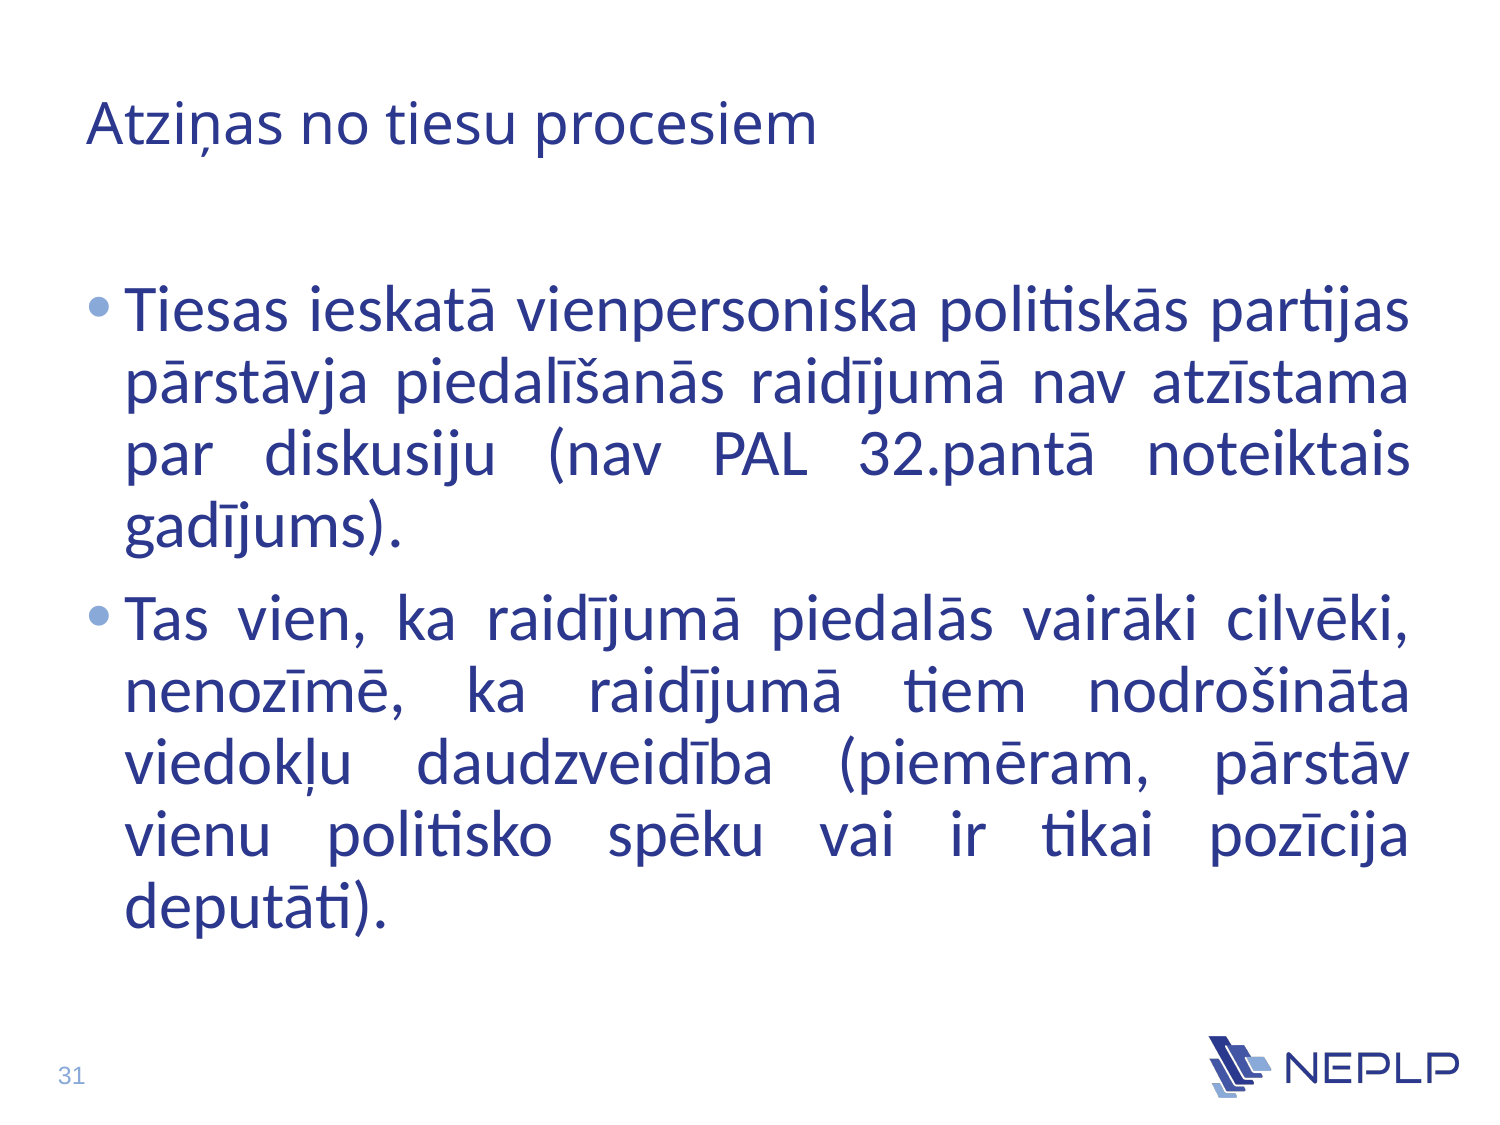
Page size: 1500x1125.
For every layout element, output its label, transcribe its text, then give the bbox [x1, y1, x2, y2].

picture [1208, 1036, 1459, 1098]
slide_number 31 [31, 1052, 113, 1097]
list Tiesas ieskatā vienpersoniska politiskās partijas pārstāvja piedalīšanās raidījumā nav atzīstama par diskusiju (nav PAL 32.pantā noteiktais gadījums). Tas vien, ka raidījumā piedalās vairāki cilvēki, nenozīmē, ka raidījumā tiem nodrošināta viedokļu daudzveidība (piemēram, pārstāv vienu politisko spēku vai ir tikai pozīcija deputāti). [71, 266, 1428, 1002]
title Atziņas no tiesu procesiem [71, 35, 1428, 217]
